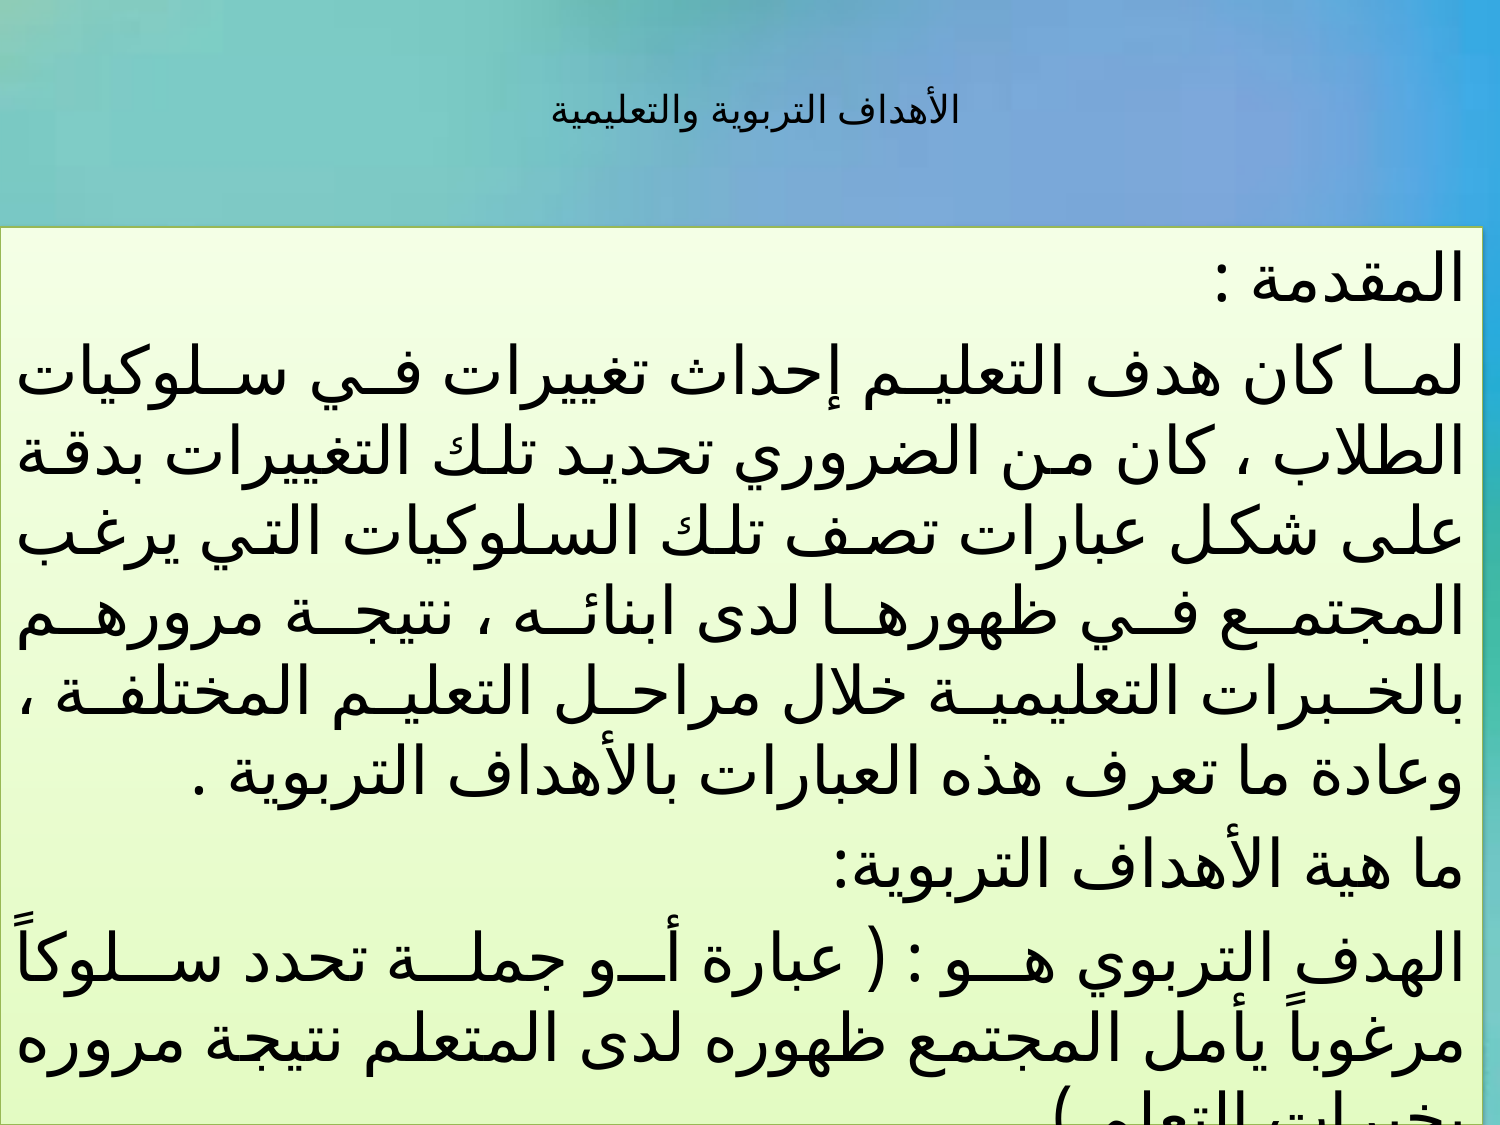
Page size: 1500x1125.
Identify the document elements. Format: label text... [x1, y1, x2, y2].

picture [0, 0, 1500, 1125]
subtitle المقدمة : لما كان هدف التعليم إحداث تغييرات في سلوكيات الطلاب ، كان من الضروري تحديد تلك التغييرات بدقة على شكل عبارات تصف تلك السلوكيات التي يرغب المجتمع في ظهورها لدى ابنائه ، نتيجة مرورهم بالخبرات التعليمية خلال مراحل التعليم المختلفة ، وعادة ما تعرف هذه العبارات بالأهداف التربوية . ما هية الأهداف التربوية: الهدف التربوي هو : ( عبارة أو جملة تحدد سلوكاً مرغوباً يأمل المجتمع ظهوره لدى المتعلم نتيجة مروره بخبرات التعلم ) . [0, 226, 1483, 1125]
title الأهداف التربوية والتعليمية [112, 30, 1400, 185]
